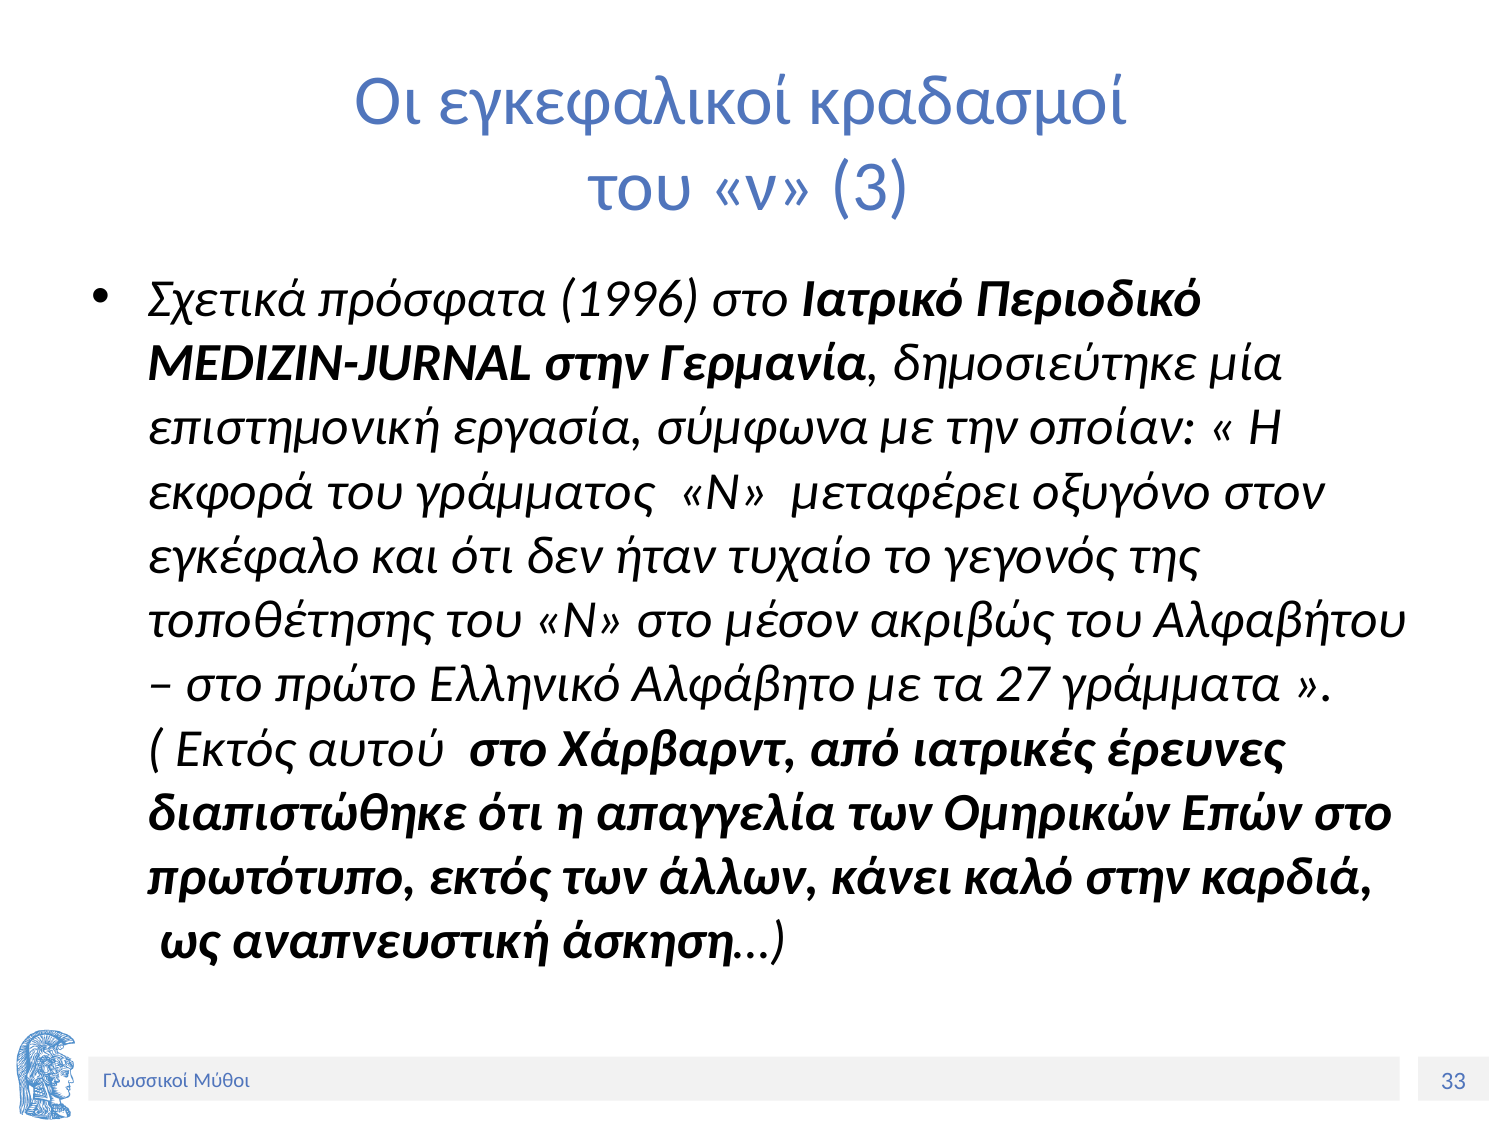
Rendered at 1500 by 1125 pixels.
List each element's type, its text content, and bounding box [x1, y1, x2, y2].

picture [9, 1026, 81, 1120]
list Σχετικά πρόσφατα (1996) στο Ιατρικό Περιοδικό MEDIZIN-JURNAL στην Γερμανία, δημοσιεύτηκε μία επιστημονική εργασία, σύμφωνα με την οποίαν: « Η εκφορά του γράμματος «Ν» μεταφέρει οξυγόνο στον εγκέφαλο και ότι δεν ήταν τυχαίο το γεγονός της τοποθέτησης του «Ν» στο μέσον ακριβώς του Αλφαβήτου – στο πρώτο Ελληνικό Αλφάβητο με τα 27 γράμματα ». ( Εκτός αυτού στο Χάρβαρντ, από ιατρικές έρευνες διαπιστώθηκε ότι η απαγγελία των Ομηρικών Επών στο πρωτότυπο, εκτός των άλλων, κάνει καλό στην καρδιά, ως αναπνευστική άσκηση…) [76, 255, 1427, 998]
title Οι εγκεφαλικοί κραδασμοί του «ν» (3) [75, 45, 1425, 233]
